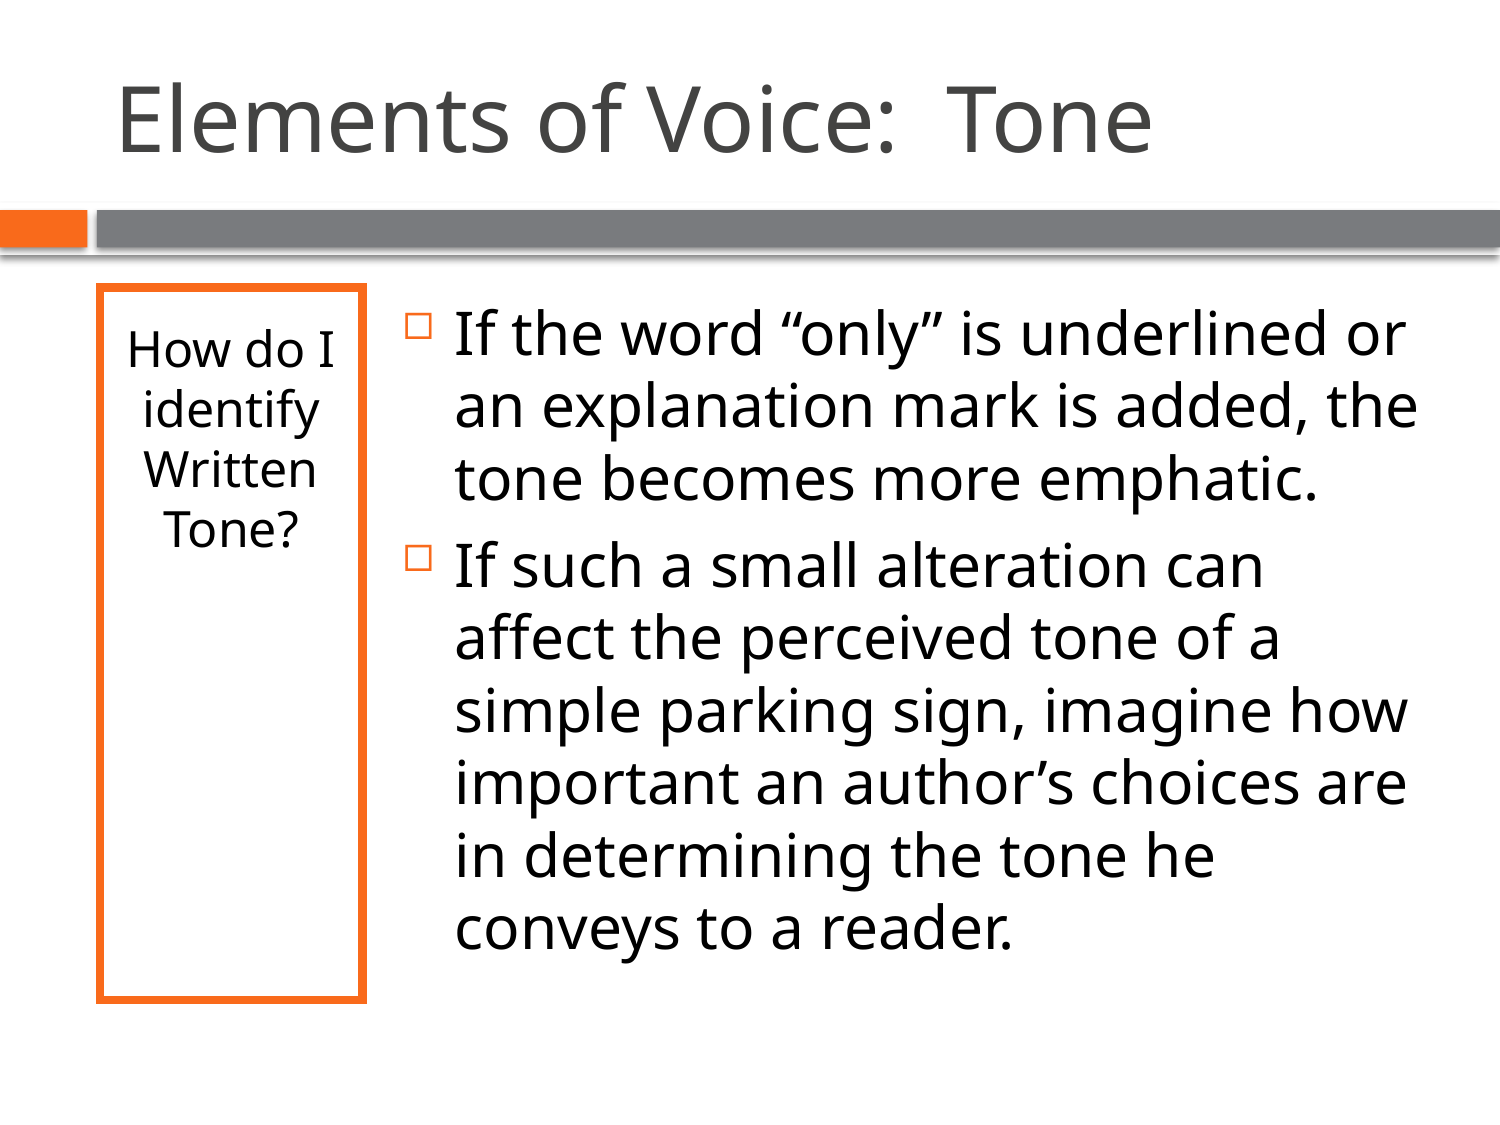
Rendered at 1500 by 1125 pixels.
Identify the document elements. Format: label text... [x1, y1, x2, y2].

list If the word “only” is underlined or an explanation mark is added, the tone becomes more emphatic. If such a small alteration can affect the perceived tone of a simple parking sign, imagine how important an author’s choices are in determining the tone he conveys to a reader. [387, 287, 1438, 1013]
list How do I identify Written Tone? [96, 283, 367, 1004]
title Elements of Voice: Tone [99, 44, 1425, 188]
